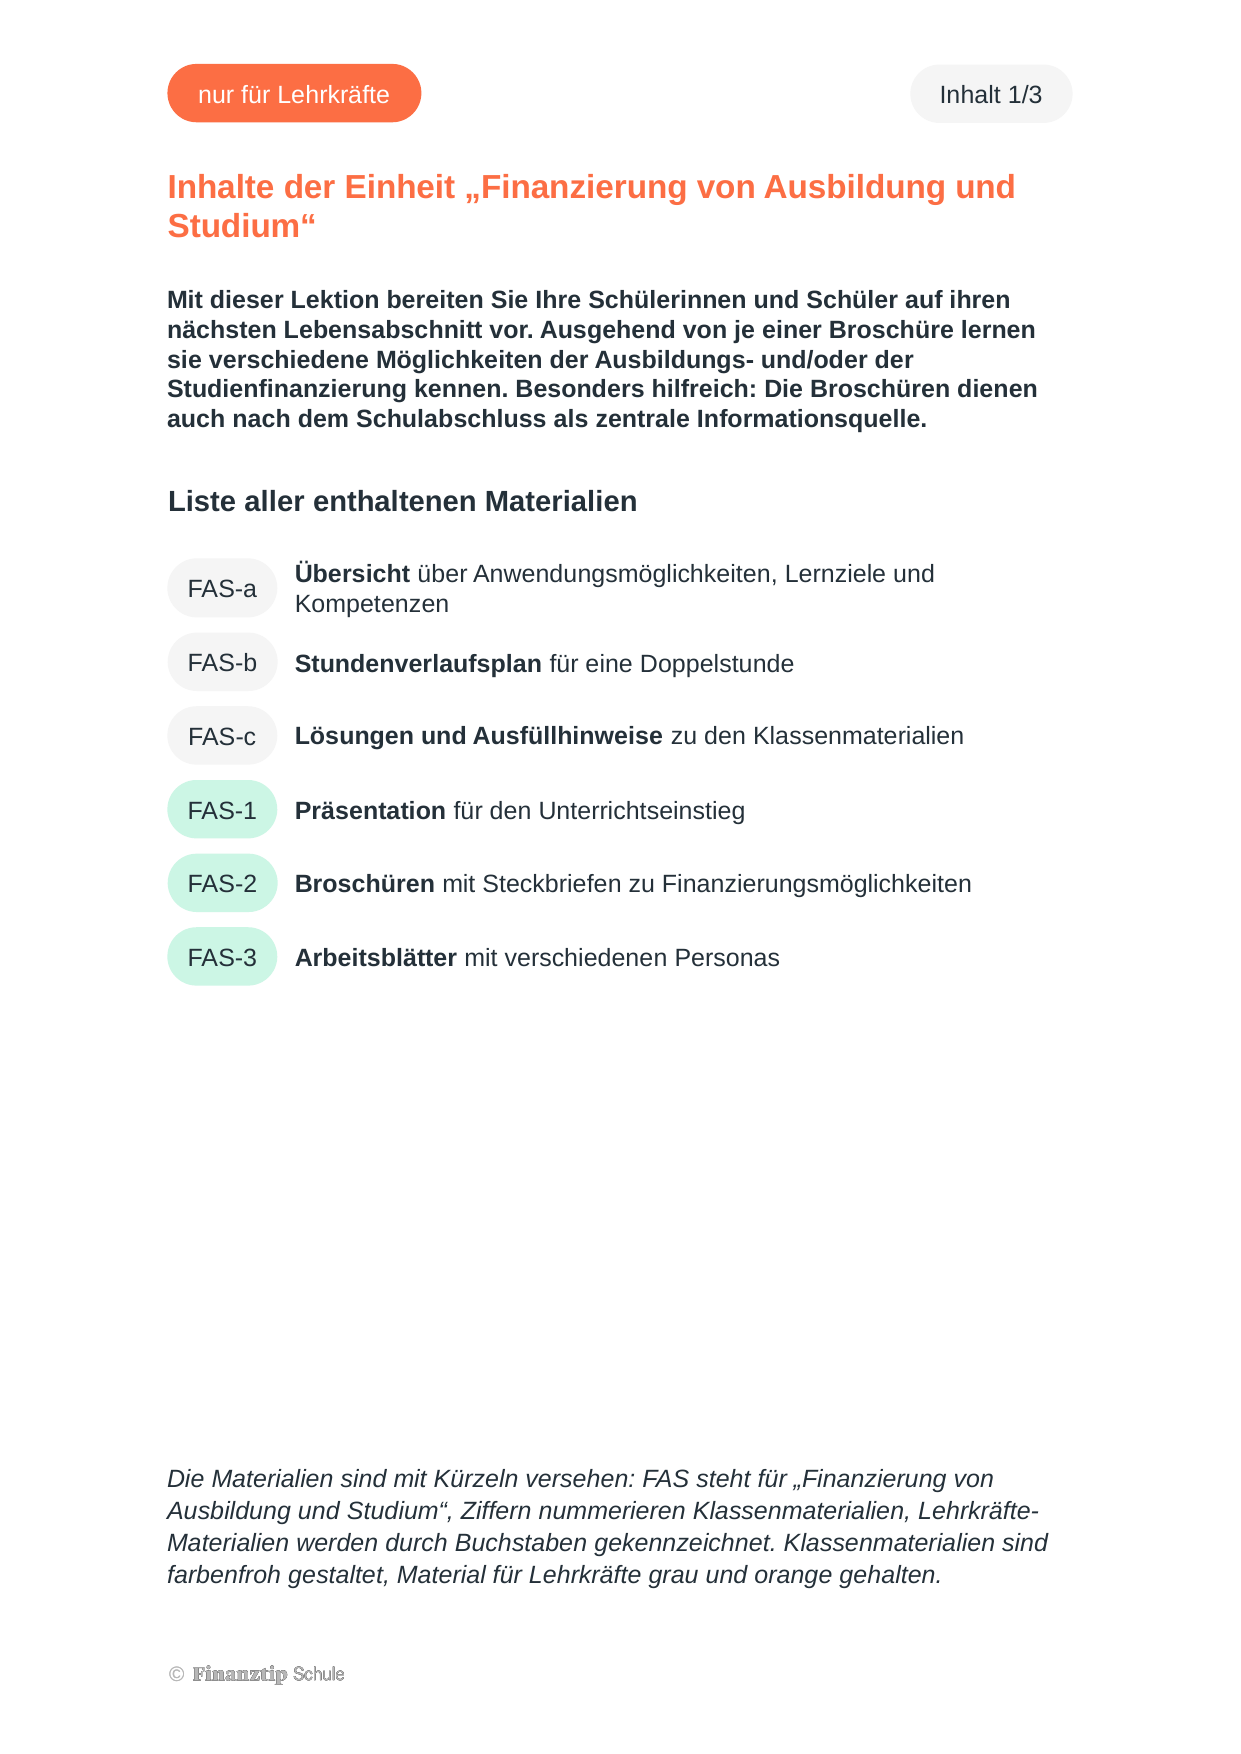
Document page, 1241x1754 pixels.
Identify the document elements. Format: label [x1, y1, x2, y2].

picture [193, 1662, 345, 1685]
